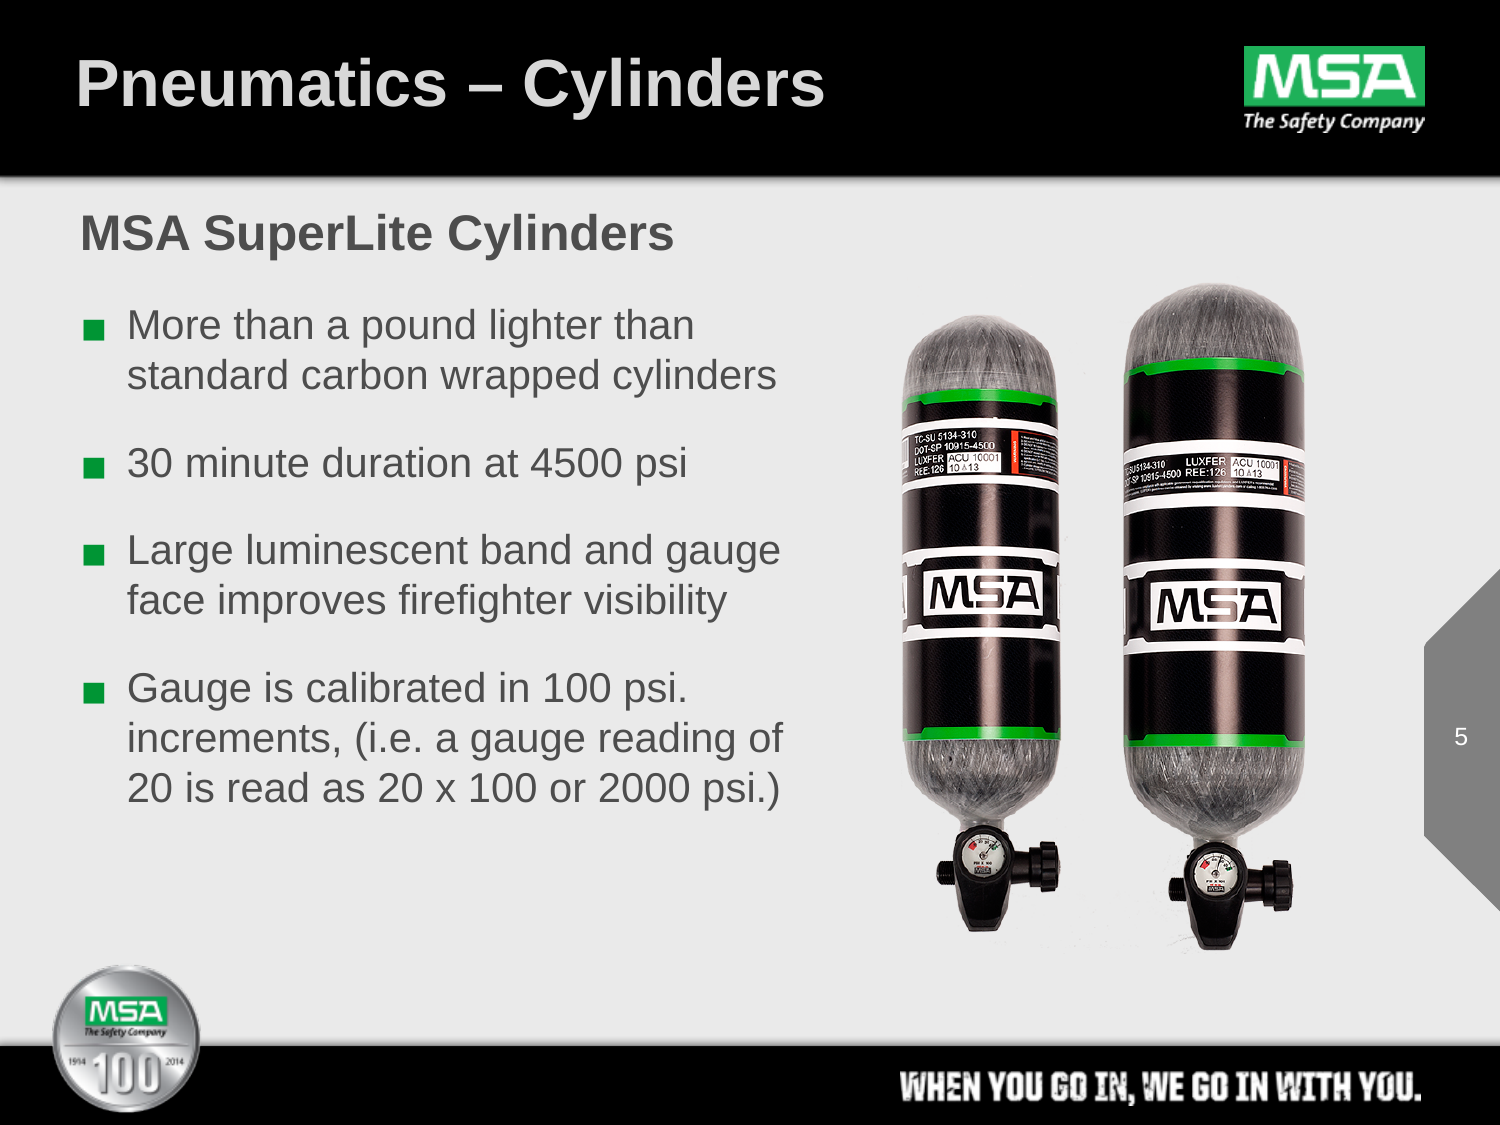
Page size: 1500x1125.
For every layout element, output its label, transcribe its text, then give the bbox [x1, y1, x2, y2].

picture [901, 276, 1305, 955]
picture [0, 176, 1500, 230]
text_box MSA SuperLite Cylinders More than a pound lighter than standard carbon wrapped cylinders 30 minute duration at 4500 psi Large luminescent band and gauge face improves firefighter visibility Gauge is calibrated in 100 psi. increments, (i.e. a gauge reading of 20 is read as 20 x 100 or 2000 psi.) [64, 192, 805, 1015]
picture [1244, 46, 1425, 133]
picture [0, 953, 1500, 1125]
picture [900, 1070, 1421, 1106]
title Pneumatics – Cylinders [75, 8, 1223, 151]
slide_number 5 [1422, 713, 1500, 782]
